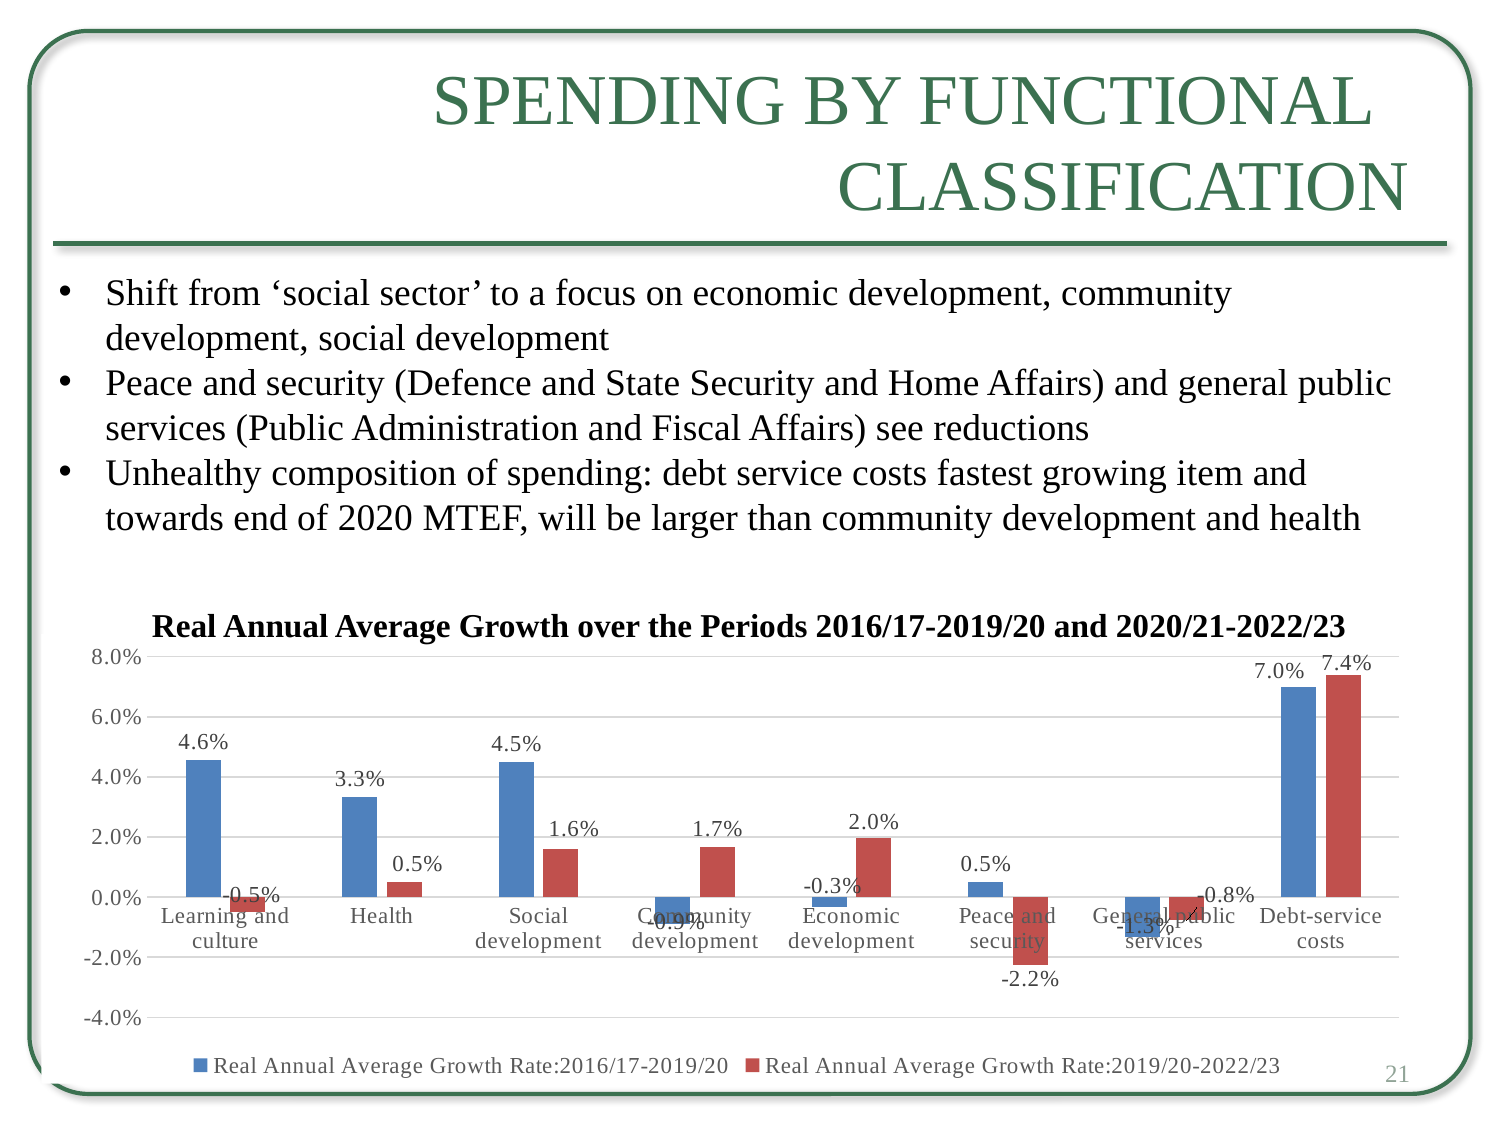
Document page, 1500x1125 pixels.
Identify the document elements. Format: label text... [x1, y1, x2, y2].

picture [25, 940, 69, 1094]
title Spending by Functional Classification [75, 45, 1425, 233]
text_box Shift from ‘social sector’ to a focus on economic development, community development, social development Peace and security (Defence and State Security and Home Affairs) and general public services (Public Administration and Fiscal Affairs) see reductions Unhealthy composition of spending: debt service costs fastest growing item and towards end of 2020 MTEF, will be larger than community development and health [43, 260, 1433, 546]
slide_number 21 [1074, 1091, 1425, 1103]
picture [62, 1084, 195, 1091]
picture [32, 940, 41, 1065]
text_box Real Annual Average Growth over the Periods 2016/17-2019/20 and 2020/21-2022/23 [94, 591, 1406, 632]
chart [41, 633, 1436, 1084]
